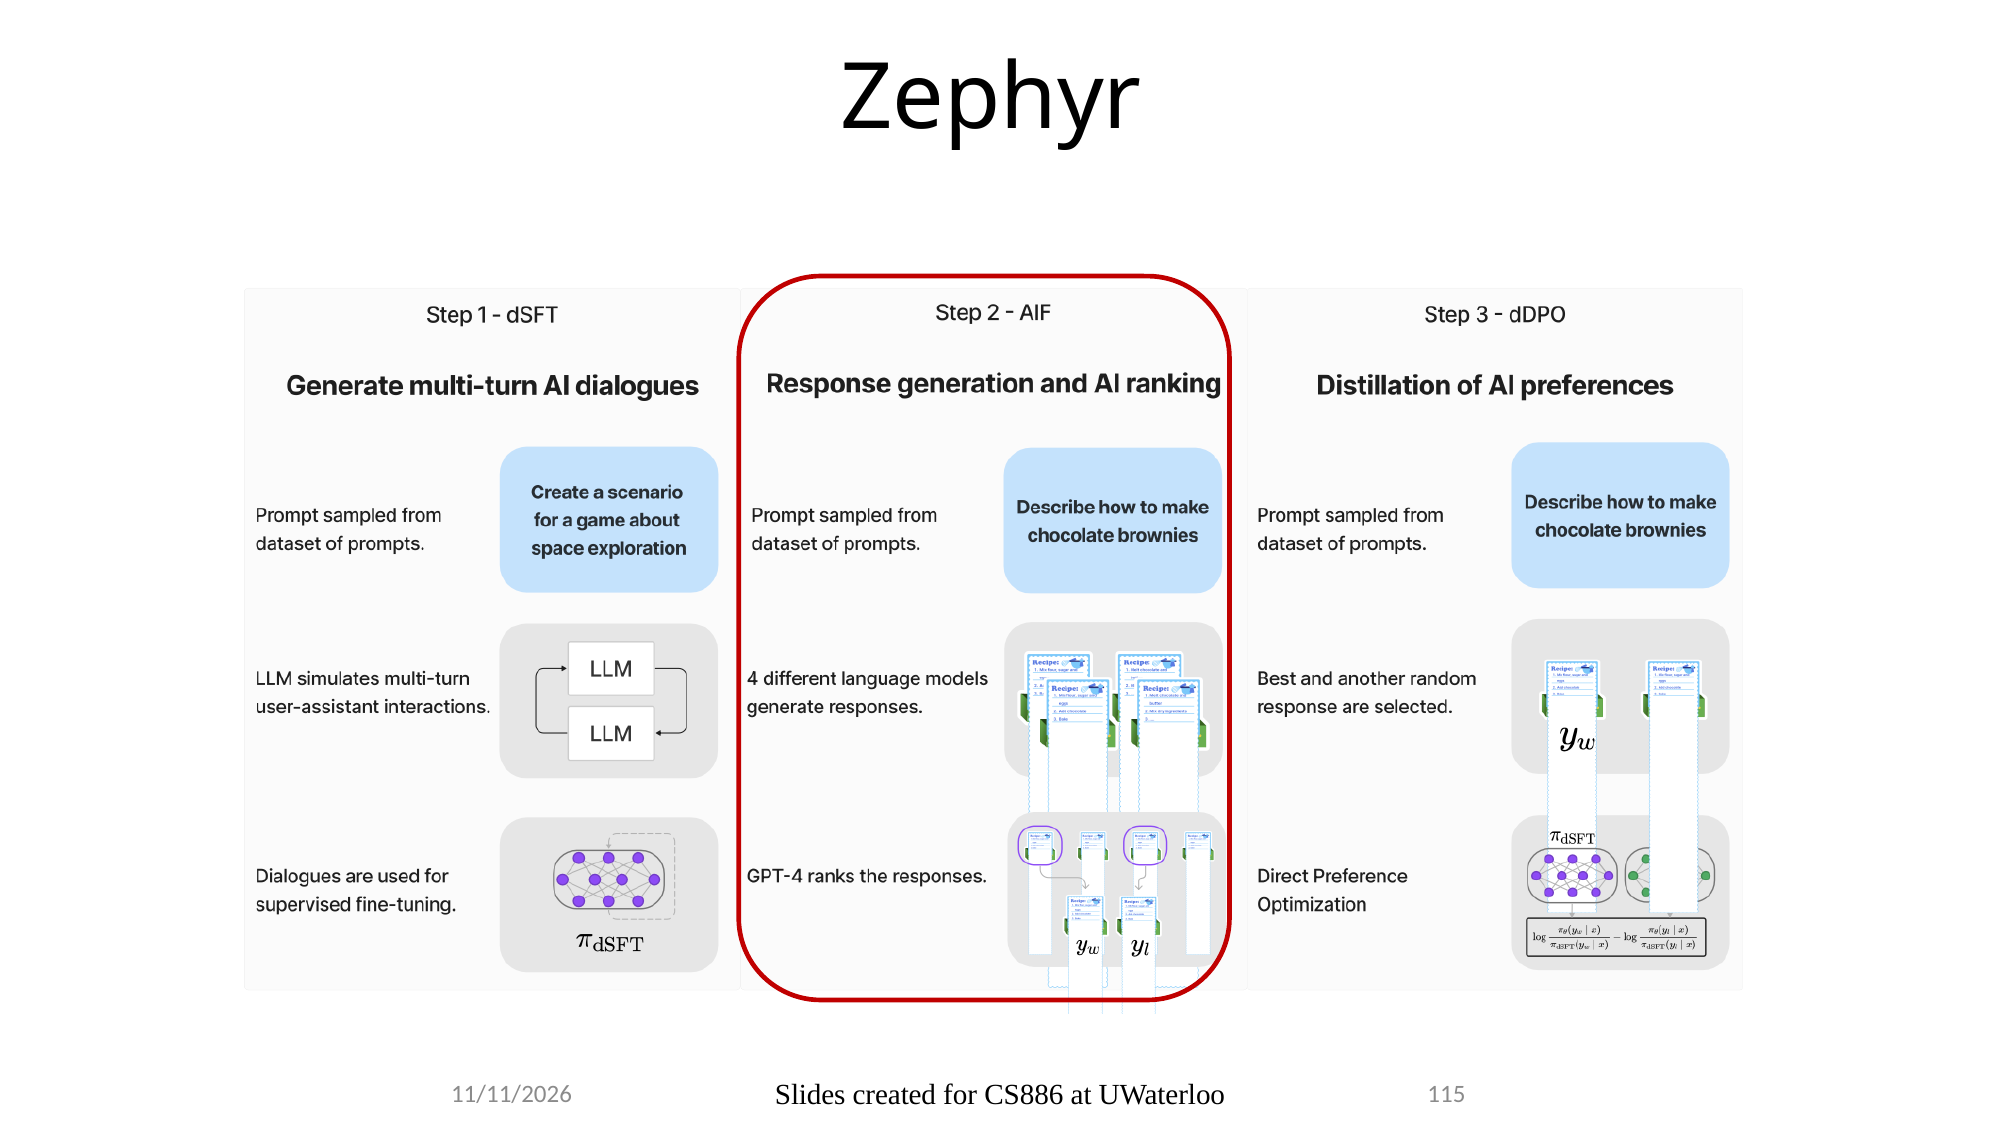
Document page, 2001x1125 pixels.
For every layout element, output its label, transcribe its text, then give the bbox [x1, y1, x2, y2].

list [225, 206, 1775, 1014]
title Zephyr [2, 3, 2000, 195]
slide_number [137, 1062, 588, 1123]
footer Slides created for CS886 at UWaterloo [662, 1062, 1338, 1123]
slide_number 115 [1412, 1062, 1863, 1123]
